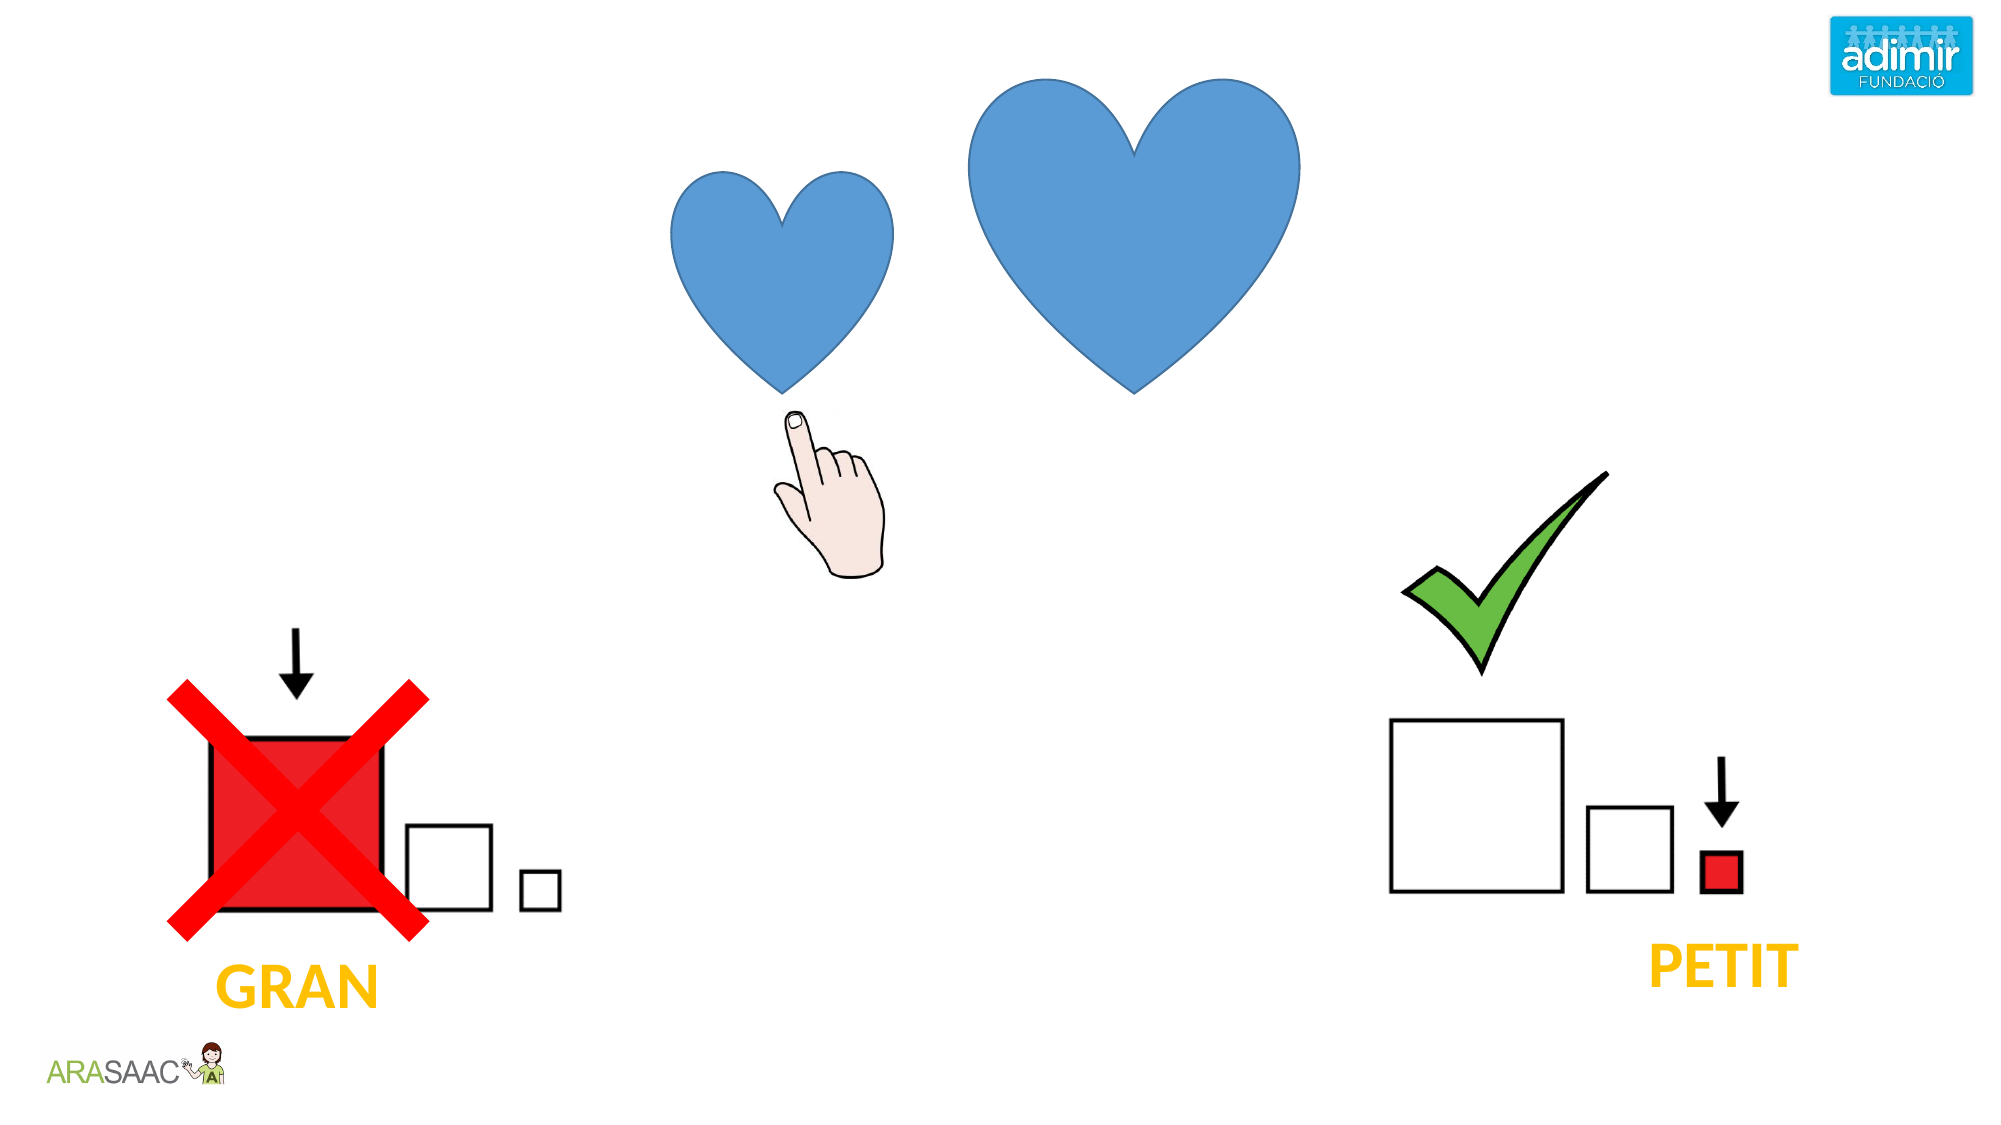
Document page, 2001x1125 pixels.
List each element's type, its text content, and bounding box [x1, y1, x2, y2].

picture [41, 1041, 230, 1085]
picture [752, 408, 903, 579]
text_box [166, 894, 205, 934]
text_box [392, 925, 426, 934]
picture [1374, 707, 1759, 914]
text_box PETIT [1566, 912, 1882, 1008]
text_box [166, 678, 193, 726]
text_box GRAN [148, 934, 448, 1030]
picture [1379, 448, 1630, 699]
text_box [670, 171, 894, 395]
picture [193, 624, 577, 925]
picture [1828, 14, 1975, 98]
text_box [967, 78, 1301, 395]
